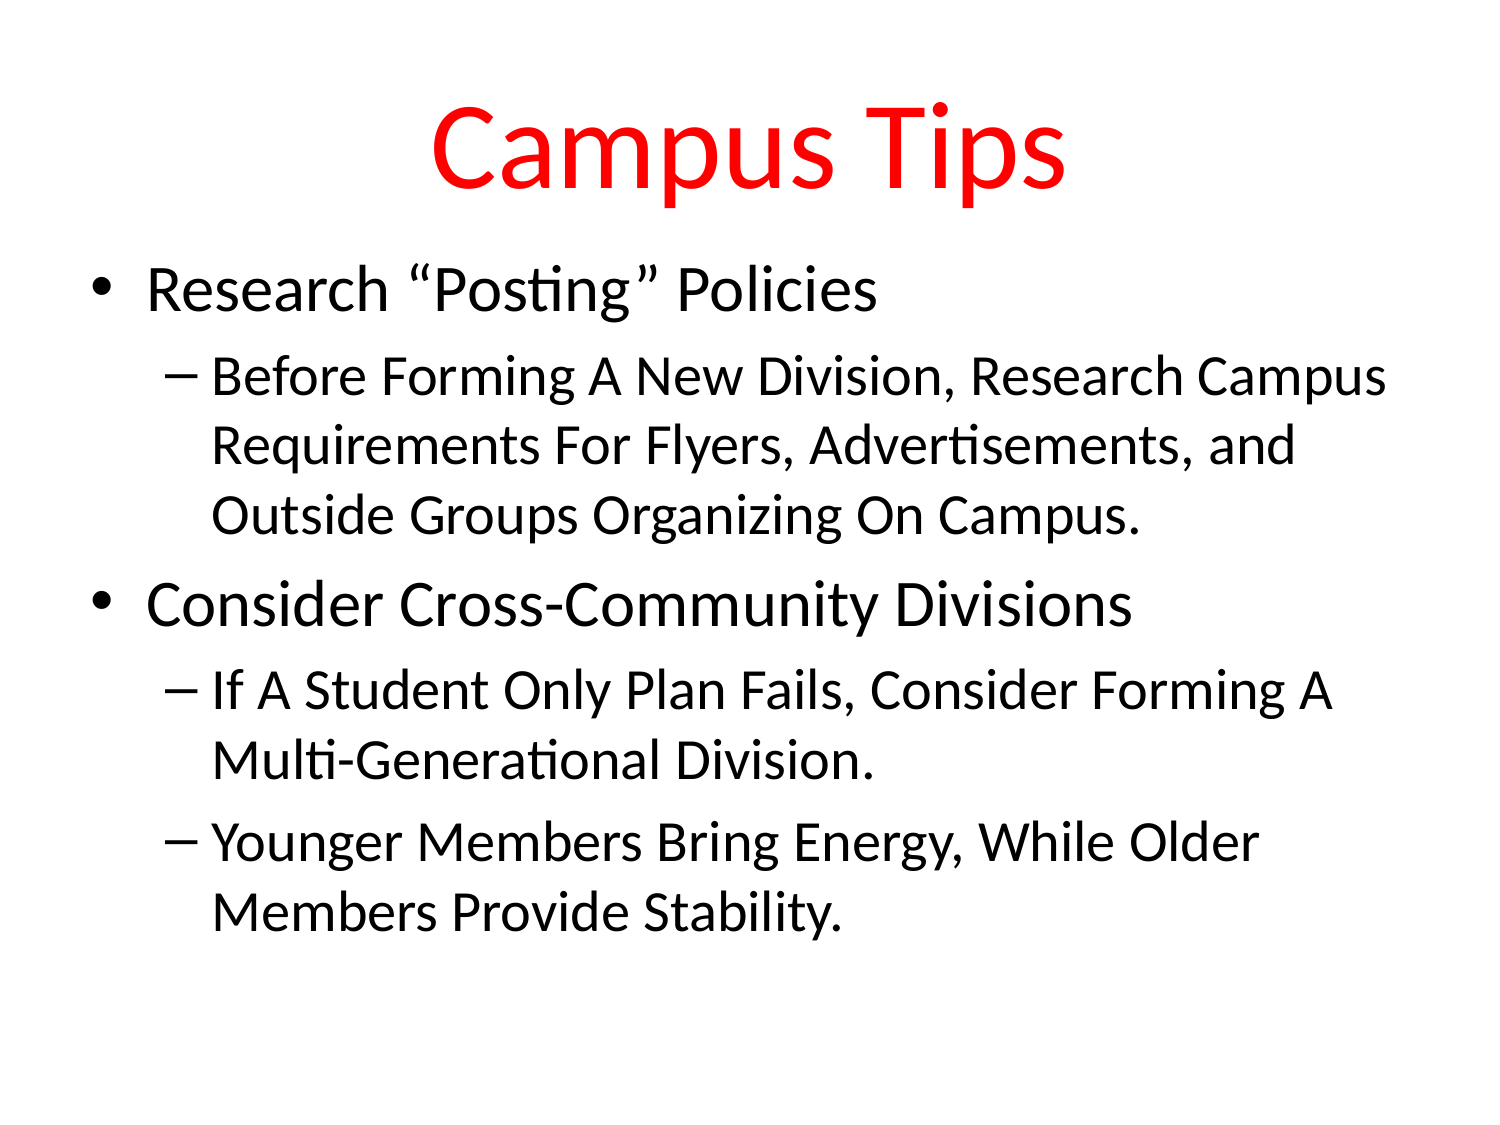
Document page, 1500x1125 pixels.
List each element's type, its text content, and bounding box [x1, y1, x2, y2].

title Campus Tips [75, 45, 1425, 233]
list Research “Posting” Policies Before Forming A New Division, Research Campus Requirements For Flyers, Advertisements, and Outside Groups Organizing On Campus. Consider Cross-Community Divisions If A Student Only Plan Fails, Consider Forming A Multi-Generational Division. Younger Members Bring Energy, While Older Members Provide Stability. [75, 237, 1425, 1088]
